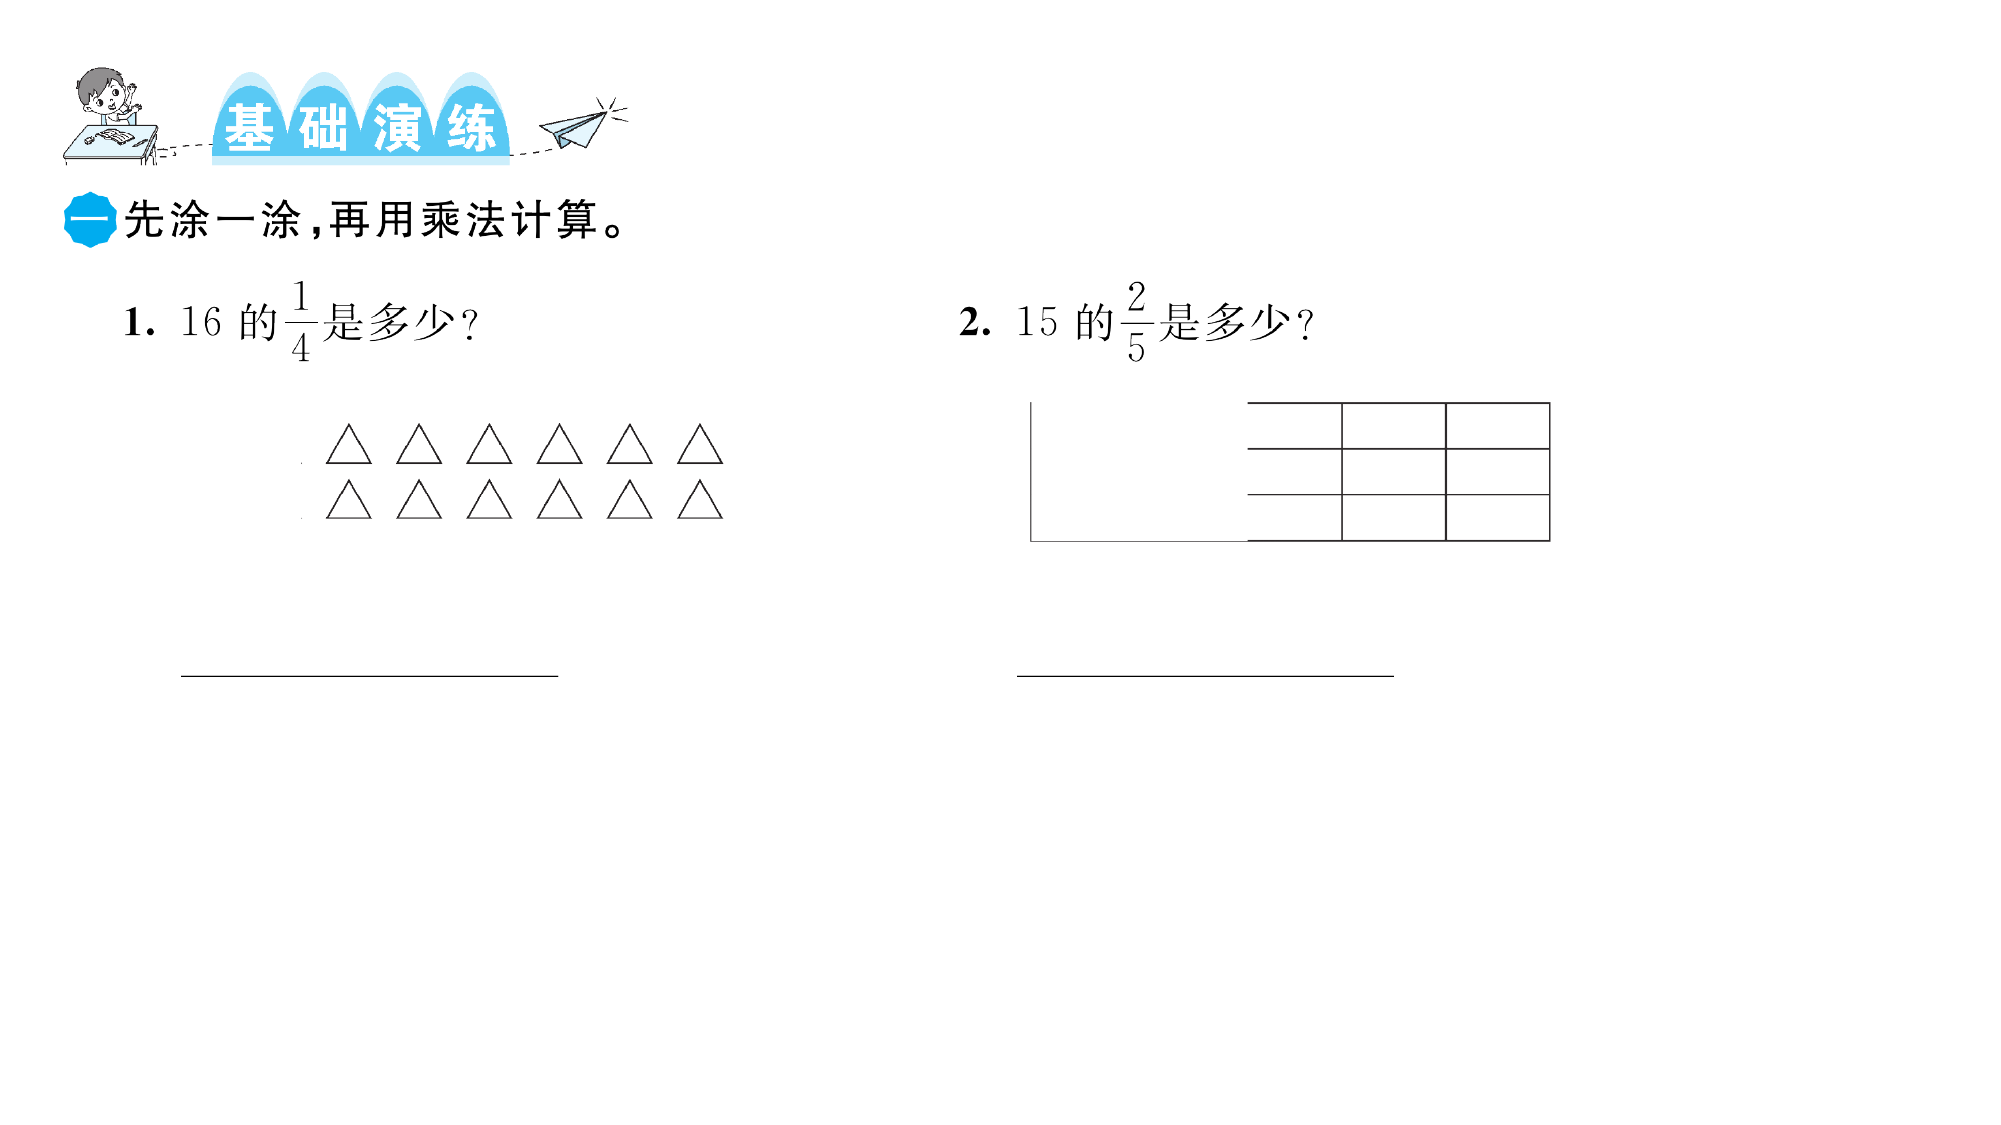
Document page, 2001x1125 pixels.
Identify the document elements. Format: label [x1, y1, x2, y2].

picture [58, 58, 1949, 686]
